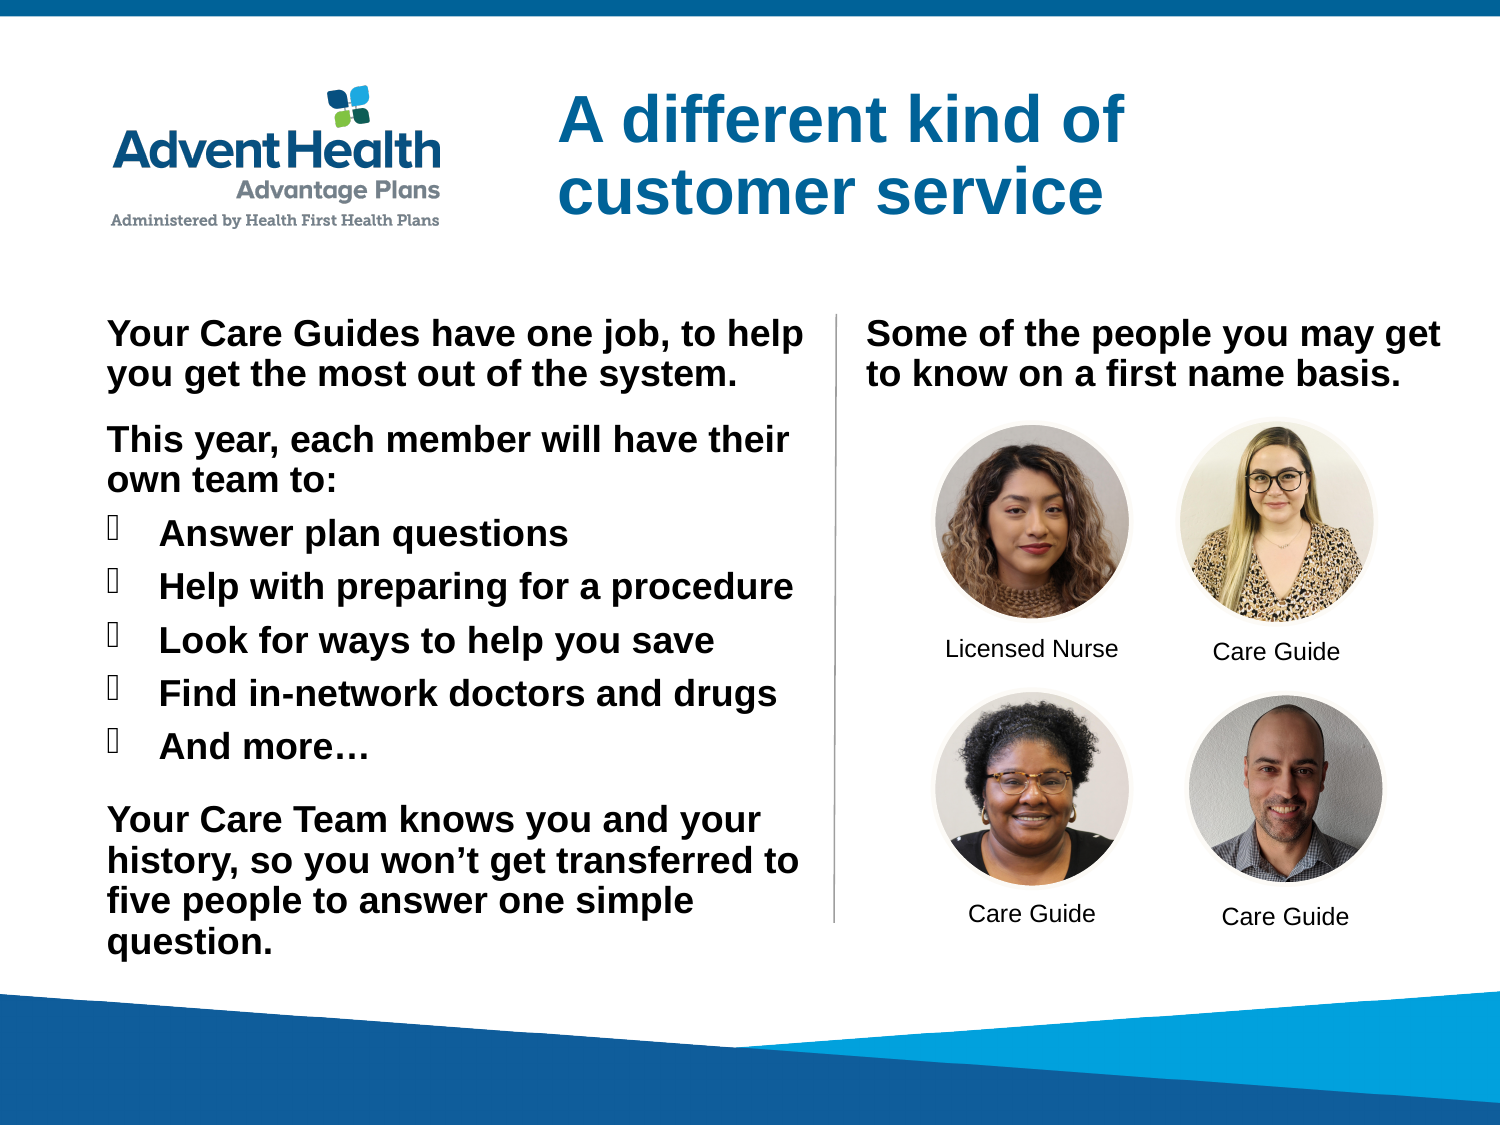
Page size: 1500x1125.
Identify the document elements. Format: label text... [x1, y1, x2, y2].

subtitle Care Guide [1217, 904, 1354, 942]
picture [1177, 419, 1376, 625]
subtitle Some of the people you may get to know on a first name basis. [865, 313, 1443, 375]
list Licensed Nurse [921, 636, 1143, 675]
picture [932, 689, 1132, 888]
picture [108, 83, 442, 229]
picture [932, 422, 1132, 621]
picture [1186, 693, 1385, 885]
subtitle Your Care Guides have one job, to help you get the most out of the system. This year, each member will have their own team to: Answer plan questions Help with preparing for a procedure Look for ways to help you save Find in-network doctors and drugs And more… Your Care Team knows you and your history, so you won’t get transferred to five people to answer one simple question. [106, 313, 808, 857]
picture [0, 922, 1500, 1125]
list Care Guide [1208, 639, 1345, 678]
title A different kind of customer service [542, 69, 1428, 229]
list Care Guide [964, 900, 1101, 939]
